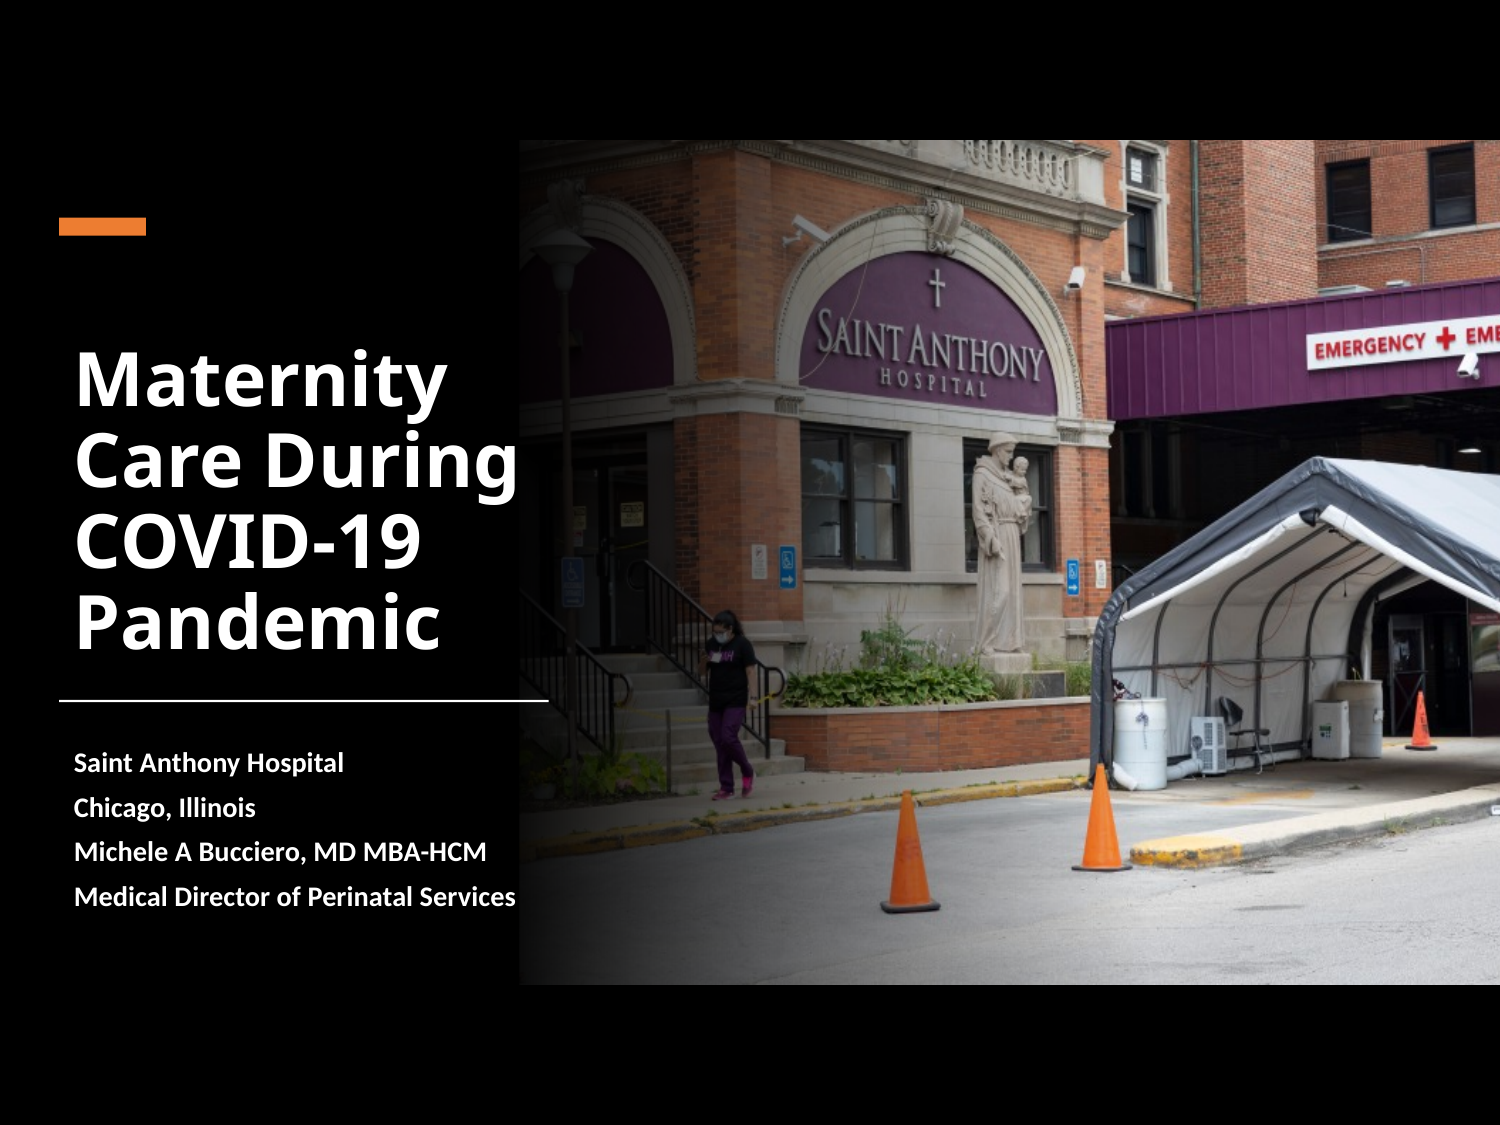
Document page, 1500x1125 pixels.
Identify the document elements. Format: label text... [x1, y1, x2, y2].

subtitle Saint Anthony Hospital Chicago, Illinois Michele A Bucciero, MD MBA-HCM Medical Director of Perinatal Services [58, 740, 519, 924]
text_box [58, 699, 519, 703]
title Maternity Care During COVID-19 Pandemic [58, 278, 519, 673]
picture [519, 140, 1500, 985]
text_box [58, 217, 147, 237]
text_box [0, 140, 519, 985]
